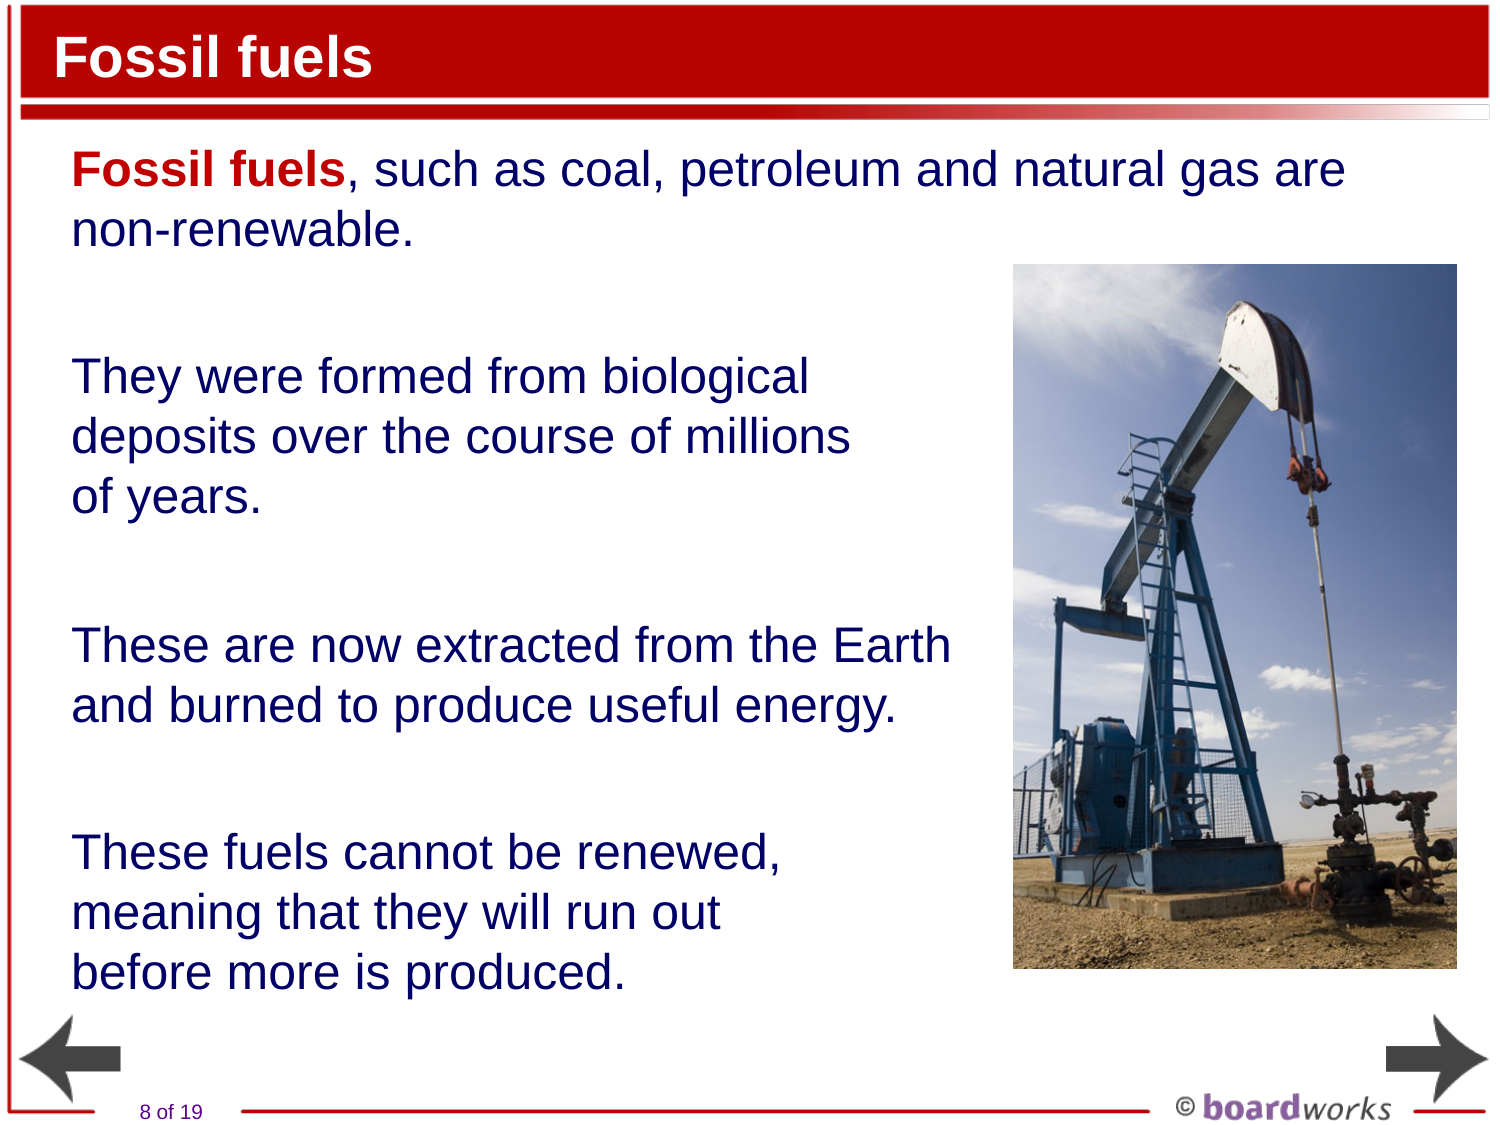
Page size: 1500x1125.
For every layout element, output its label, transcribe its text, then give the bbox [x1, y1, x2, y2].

text_box They were formed from biological deposits over the course of millions of years. [56, 336, 911, 532]
title Fossil fuels [38, 8, 1308, 100]
text_box These are now extracted from the Earth and burned to produce useful energy. [56, 604, 986, 740]
text_box These fuels cannot be renewed, meaning that they will run out before more is produced. [56, 812, 859, 1008]
picture [0, 0, 1500, 1125]
text_box Fossil fuels, such as coal, petroleum and natural gas are non-renewable. [56, 128, 1367, 264]
